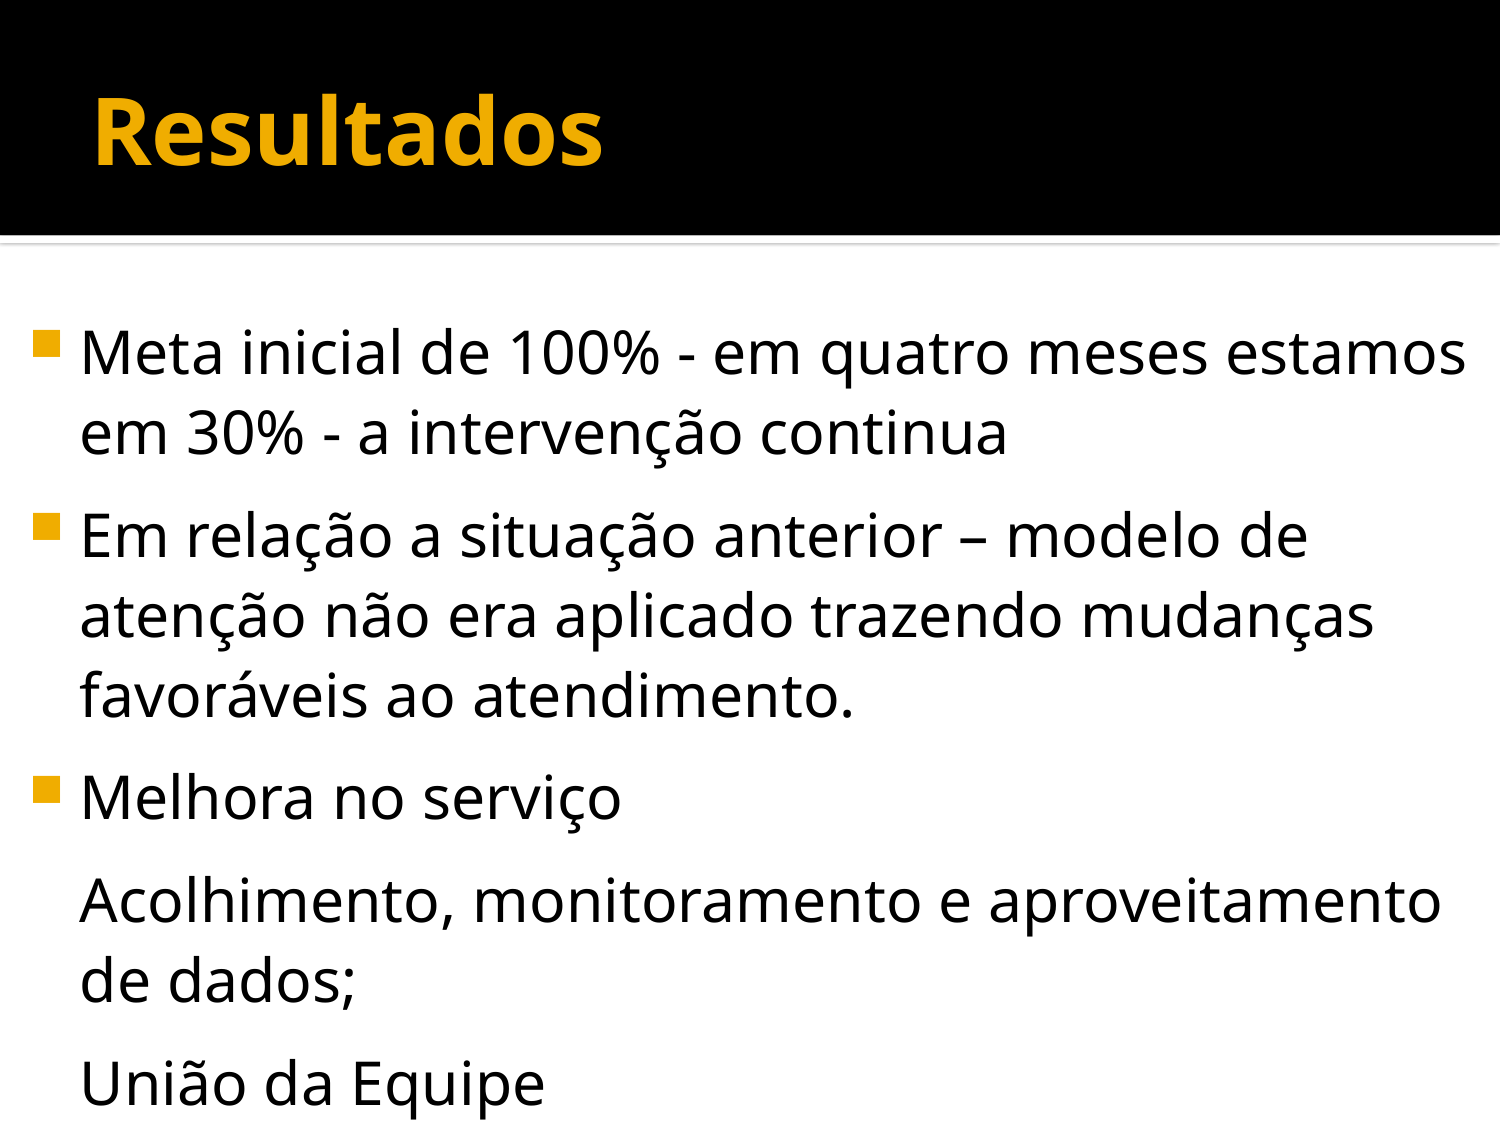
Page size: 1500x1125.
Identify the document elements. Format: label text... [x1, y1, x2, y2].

title Resultados [75, 25, 1425, 231]
list Meta inicial de 100% - em quatro meses estamos em 30% - a intervenção continua Em relação a situação anterior – modelo de atenção não era aplicado trazendo mudanças favoráveis ao atendimento. Melhora no serviço Acolhimento, monitoramento e aproveitamento de dados; União da Equipe [0, 291, 1500, 1125]
